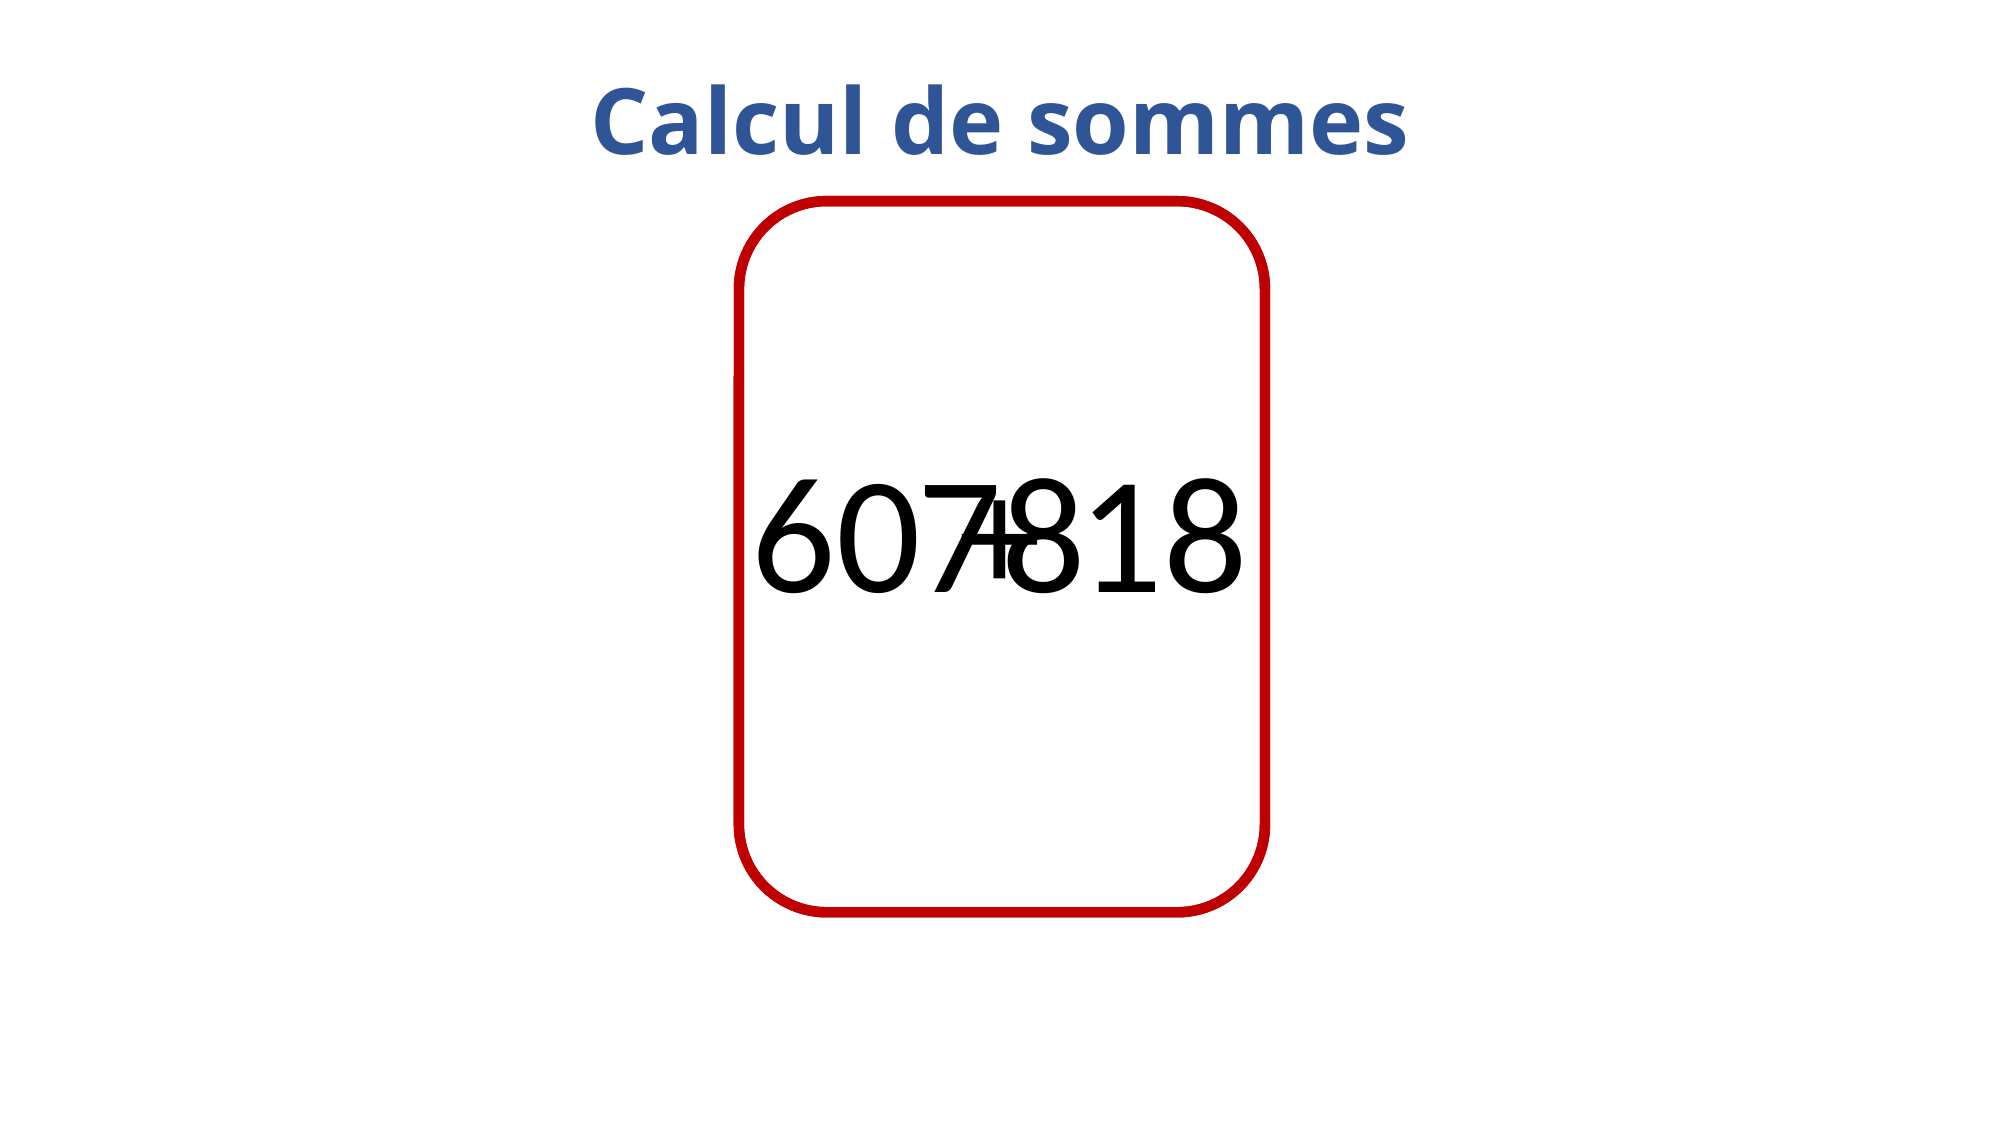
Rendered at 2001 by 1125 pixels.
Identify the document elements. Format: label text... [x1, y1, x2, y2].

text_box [738, 201, 1265, 913]
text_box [697, 201, 738, 913]
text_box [1265, 201, 1302, 913]
text_box Calcul de sommes [137, 47, 1863, 202]
